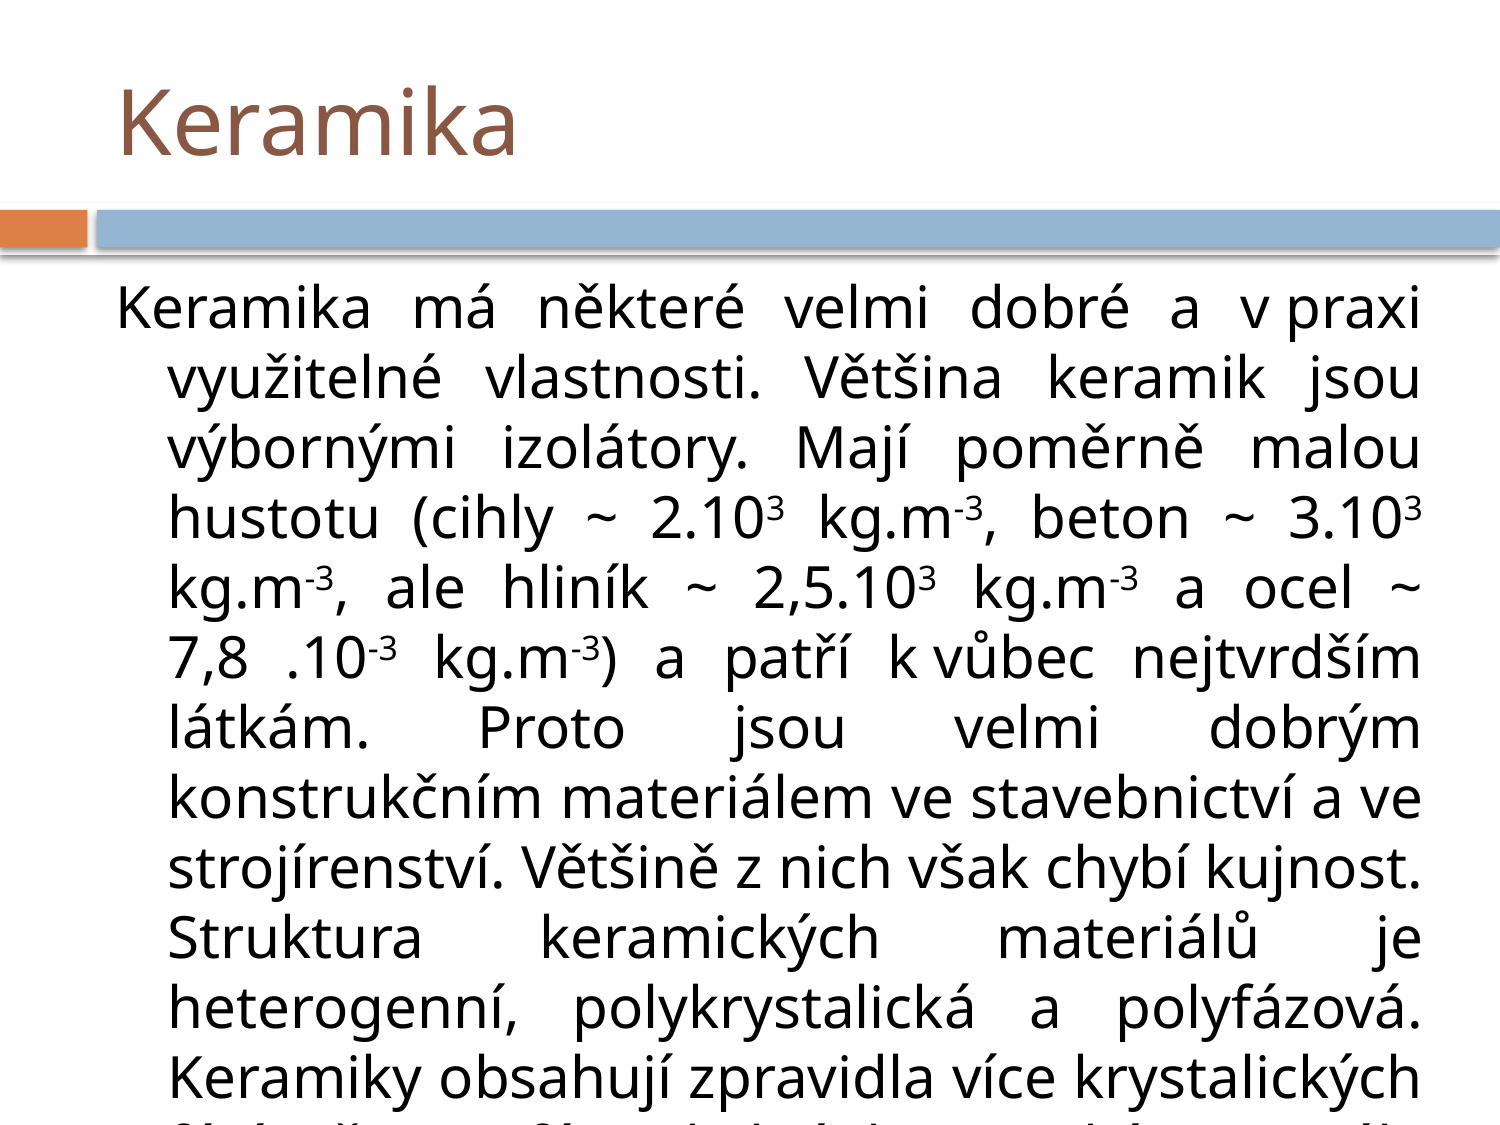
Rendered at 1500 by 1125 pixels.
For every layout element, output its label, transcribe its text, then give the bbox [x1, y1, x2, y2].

title Keramika [100, 37, 1439, 201]
list Keramika má některé velmi dobré a v praxi využitelné vlastnosti. Většina keramik jsou výbornými izolátory. Mají poměrně malou hustotu (cihly ~ 2.103 kg.m-3, beton ~ 3.103 kg.m-3, ale hliník ~ 2,5.103 kg.m-3 a ocel ~ 7,8 .10-3 kg.m-3) a patří k vůbec nejtvrdším látkám. Proto jsou velmi dobrým konstrukčním materiálem ve stavebnictví a ve strojírenství. Většině z nich však chybí kujnost. Struktura keramických materiálů je heterogenní, polykrystalická a polyfázová. Keramiky obsahují zpravidla více krystalických fází a často i fáze skelné, keramické materiály se jeví jako homogenní a izotropní. [100, 262, 1439, 1001]
